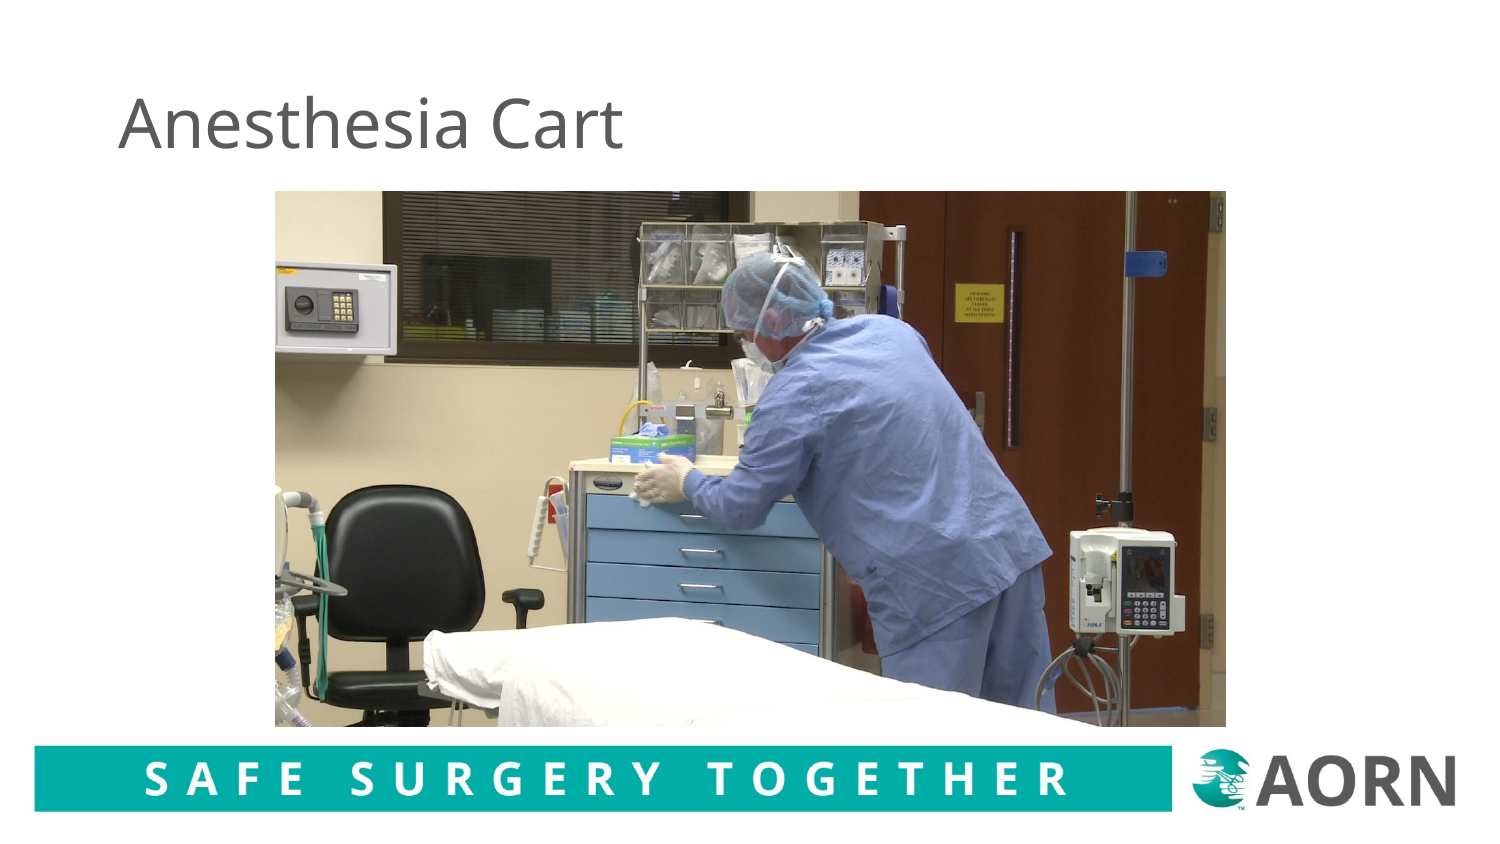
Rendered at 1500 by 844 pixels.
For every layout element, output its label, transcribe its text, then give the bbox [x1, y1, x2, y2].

picture [0, 707, 1495, 844]
title Anesthesia Cart [103, 44, 1397, 208]
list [275, 191, 1226, 727]
